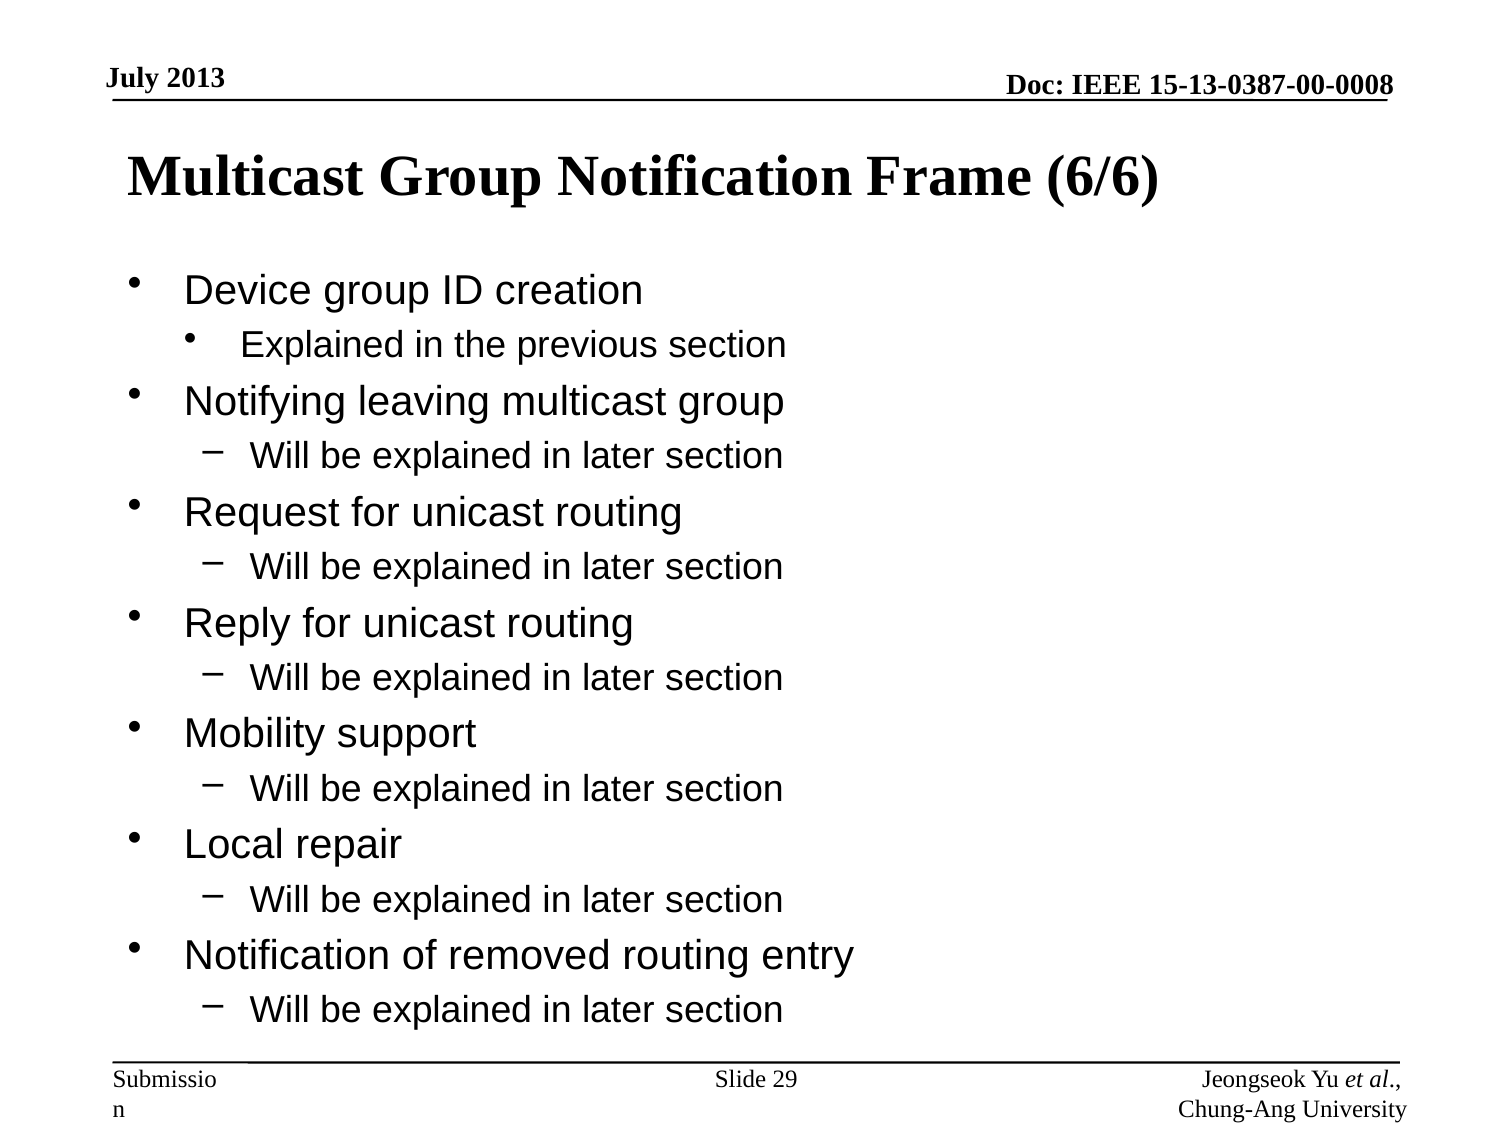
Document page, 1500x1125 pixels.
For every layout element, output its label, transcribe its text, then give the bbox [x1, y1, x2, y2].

list Device group ID creation Explained in the previous section Notifying leaving multicast group Will be explained in later section Request for unicast routing Will be explained in later section Reply for unicast routing Will be explained in later section Mobility support Will be explained in later section Local repair Will be explained in later section Notification of removed routing entry Will be explained in later section [112, 255, 1388, 1000]
slide_number Slide 29 [712, 1061, 800, 1093]
title Multicast Group Notification Frame (6/6) [112, 112, 1388, 232]
